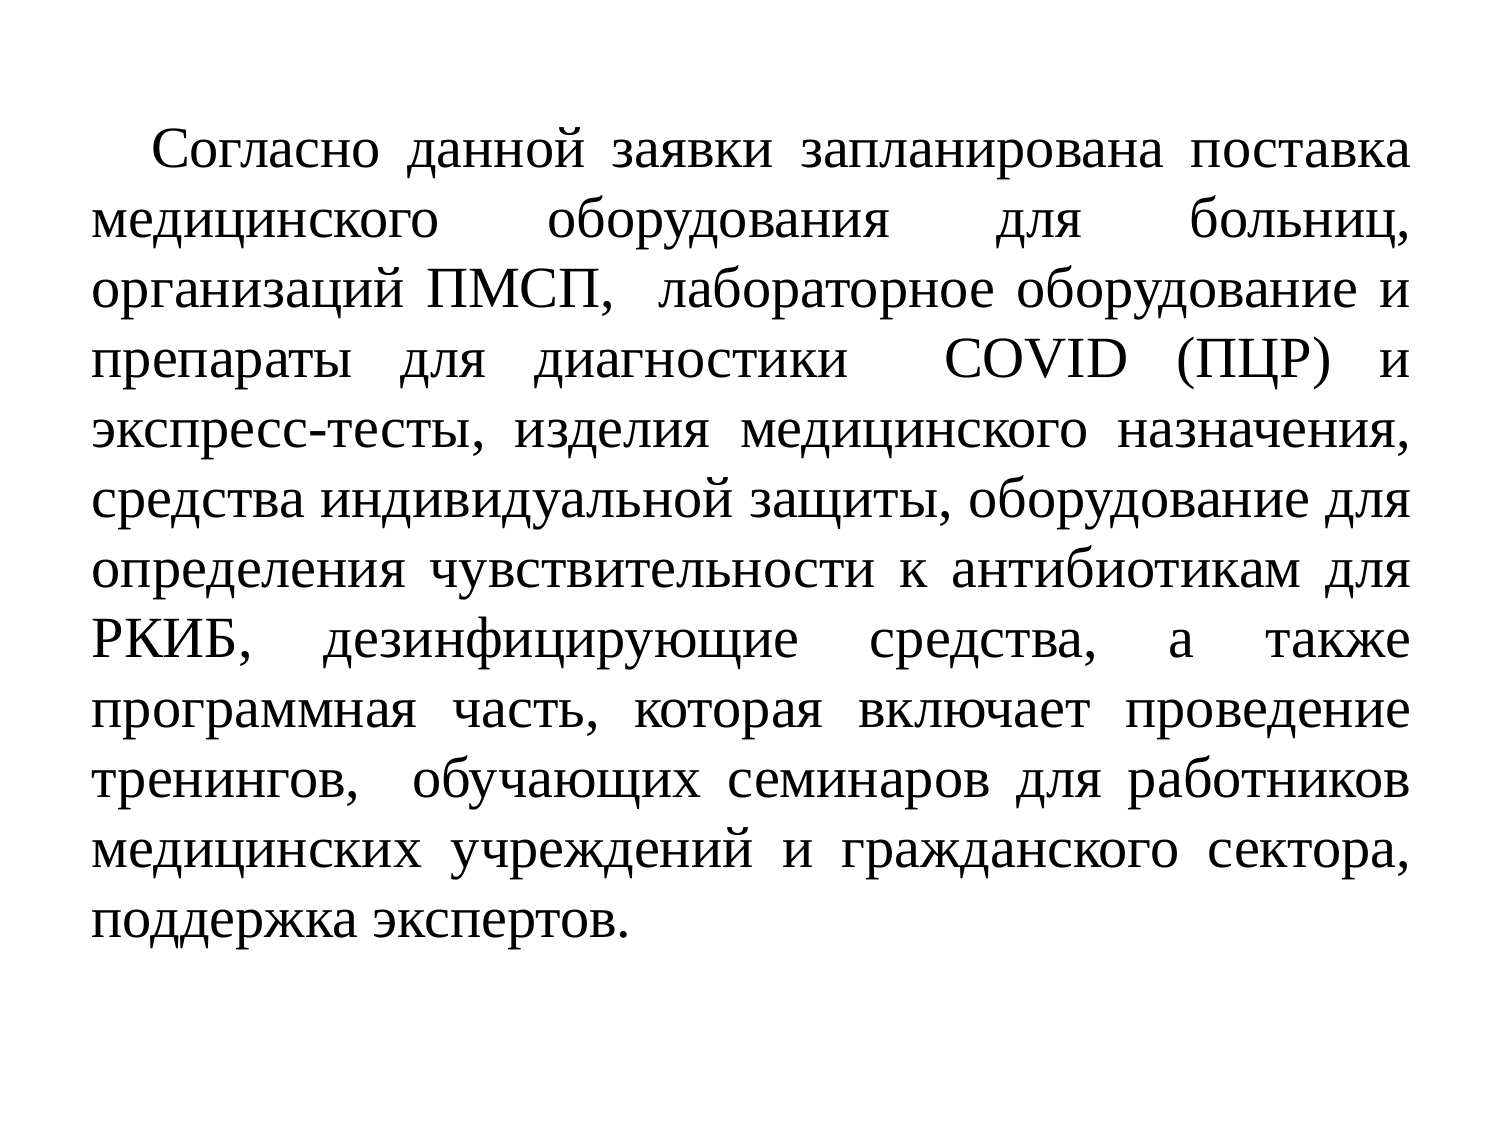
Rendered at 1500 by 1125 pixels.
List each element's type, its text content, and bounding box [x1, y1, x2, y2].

list Согласно данной заявки запланирована поставка медицинского оборудования для больниц, организаций ПМСП, лабораторное оборудование и препараты для диагностики COVID (ПЦР) и экспресс-тесты, изделия медицинского назначения, средства индивидуальной защиты, оборудование для определения чувствительности к антибиотикам для РКИБ, дезинфицирующие средства, а также программная часть, которая включает проведение тренингов, обучающих семинаров для работников медицинских учреждений и гражданского сектора, поддержка экспертов. [76, 101, 1427, 1047]
